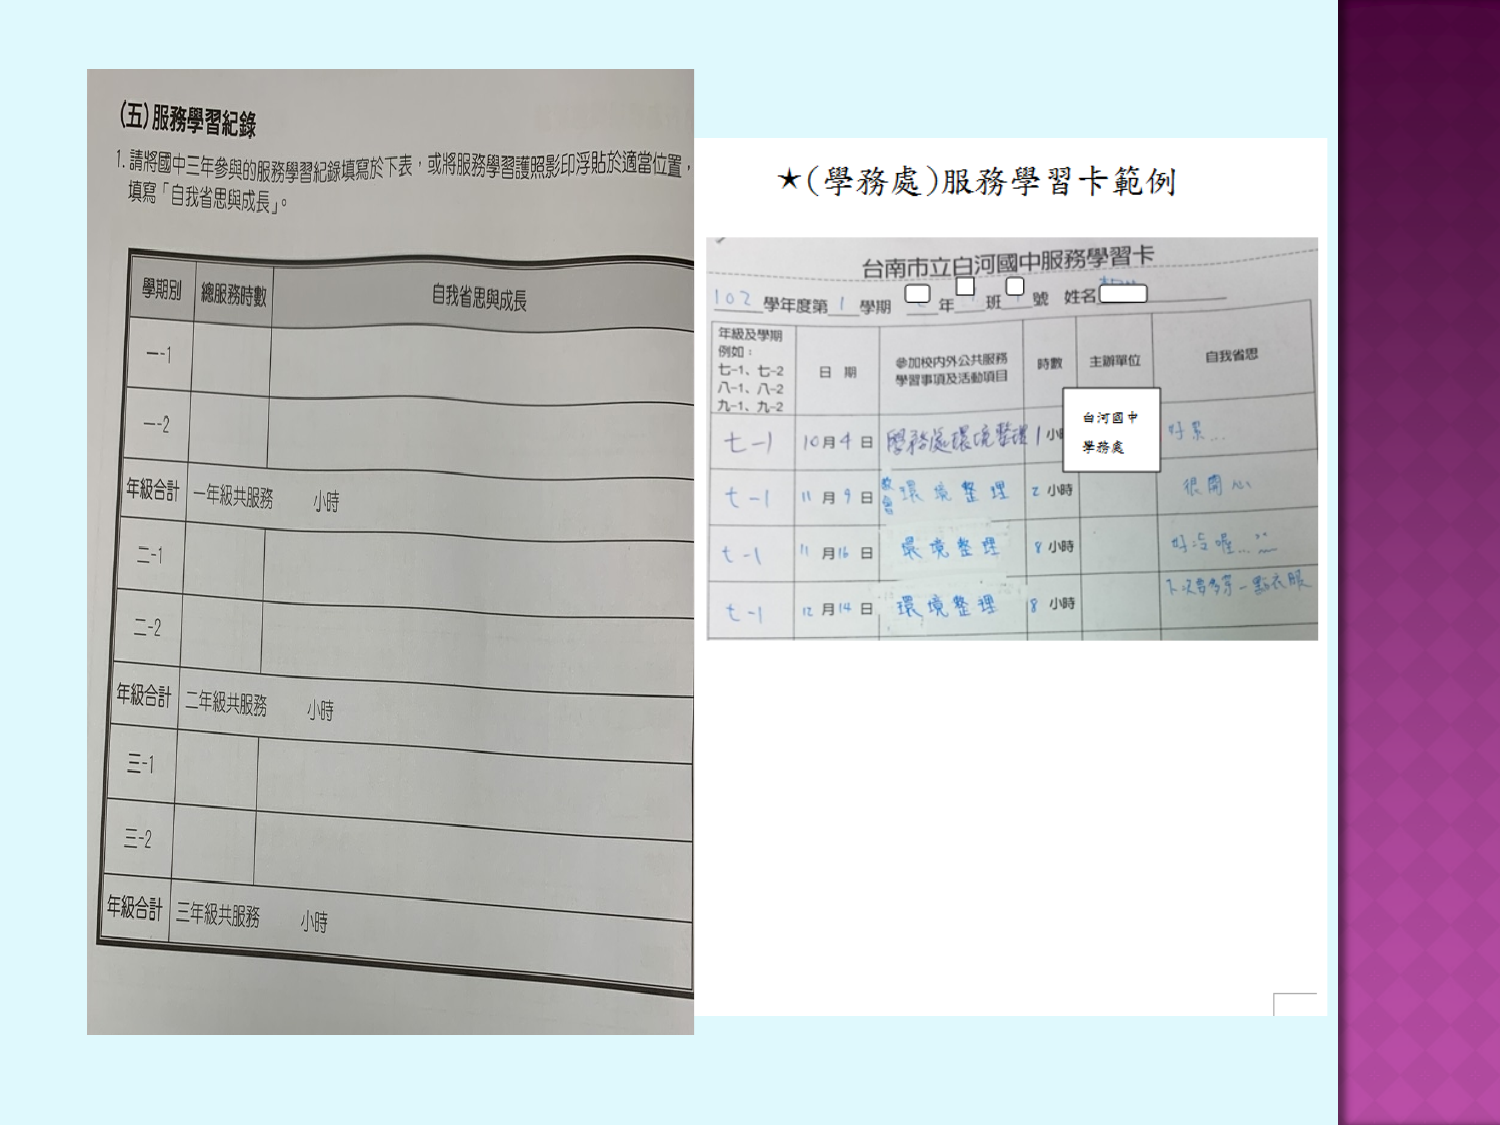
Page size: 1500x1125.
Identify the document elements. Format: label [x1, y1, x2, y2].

picture [86, 69, 1328, 1035]
picture [1337, 0, 1500, 1125]
